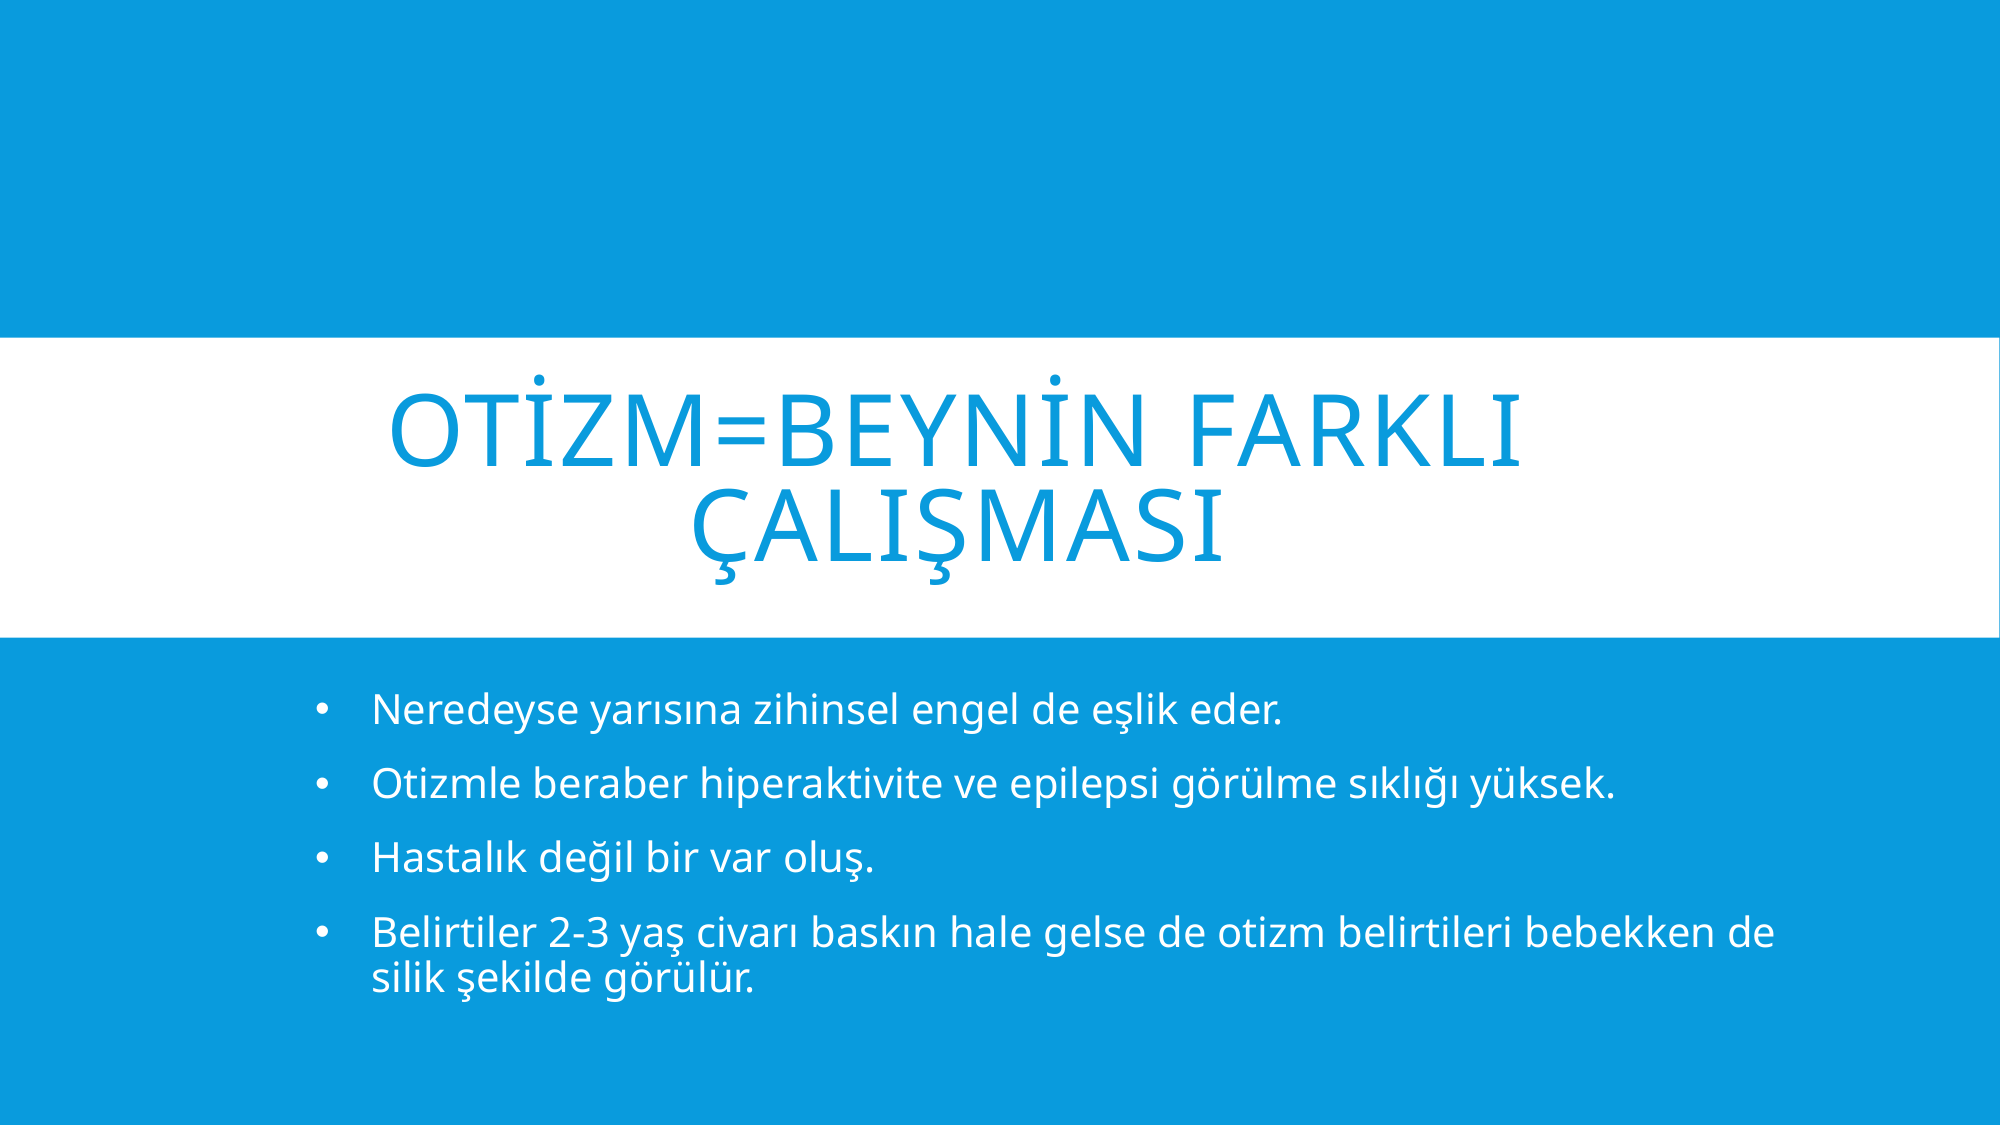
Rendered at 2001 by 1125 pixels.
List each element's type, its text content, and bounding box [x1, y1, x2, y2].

subtitle Neredeyse yarısına zihinsel engel de eşlik eder. Otizmle beraber hiperaktivite ve epilepsi görülme sıklığı yüksek. Hastalık değil bir var oluş. Belirtiler 2-3 yaş civarı baskın hale gelse de otizm belirtileri bebekken de silik şekilde görülür. [300, 681, 1800, 1125]
title OTİZM=BEYNİN FARKLI ÇALIŞMASI [207, 289, 1708, 681]
